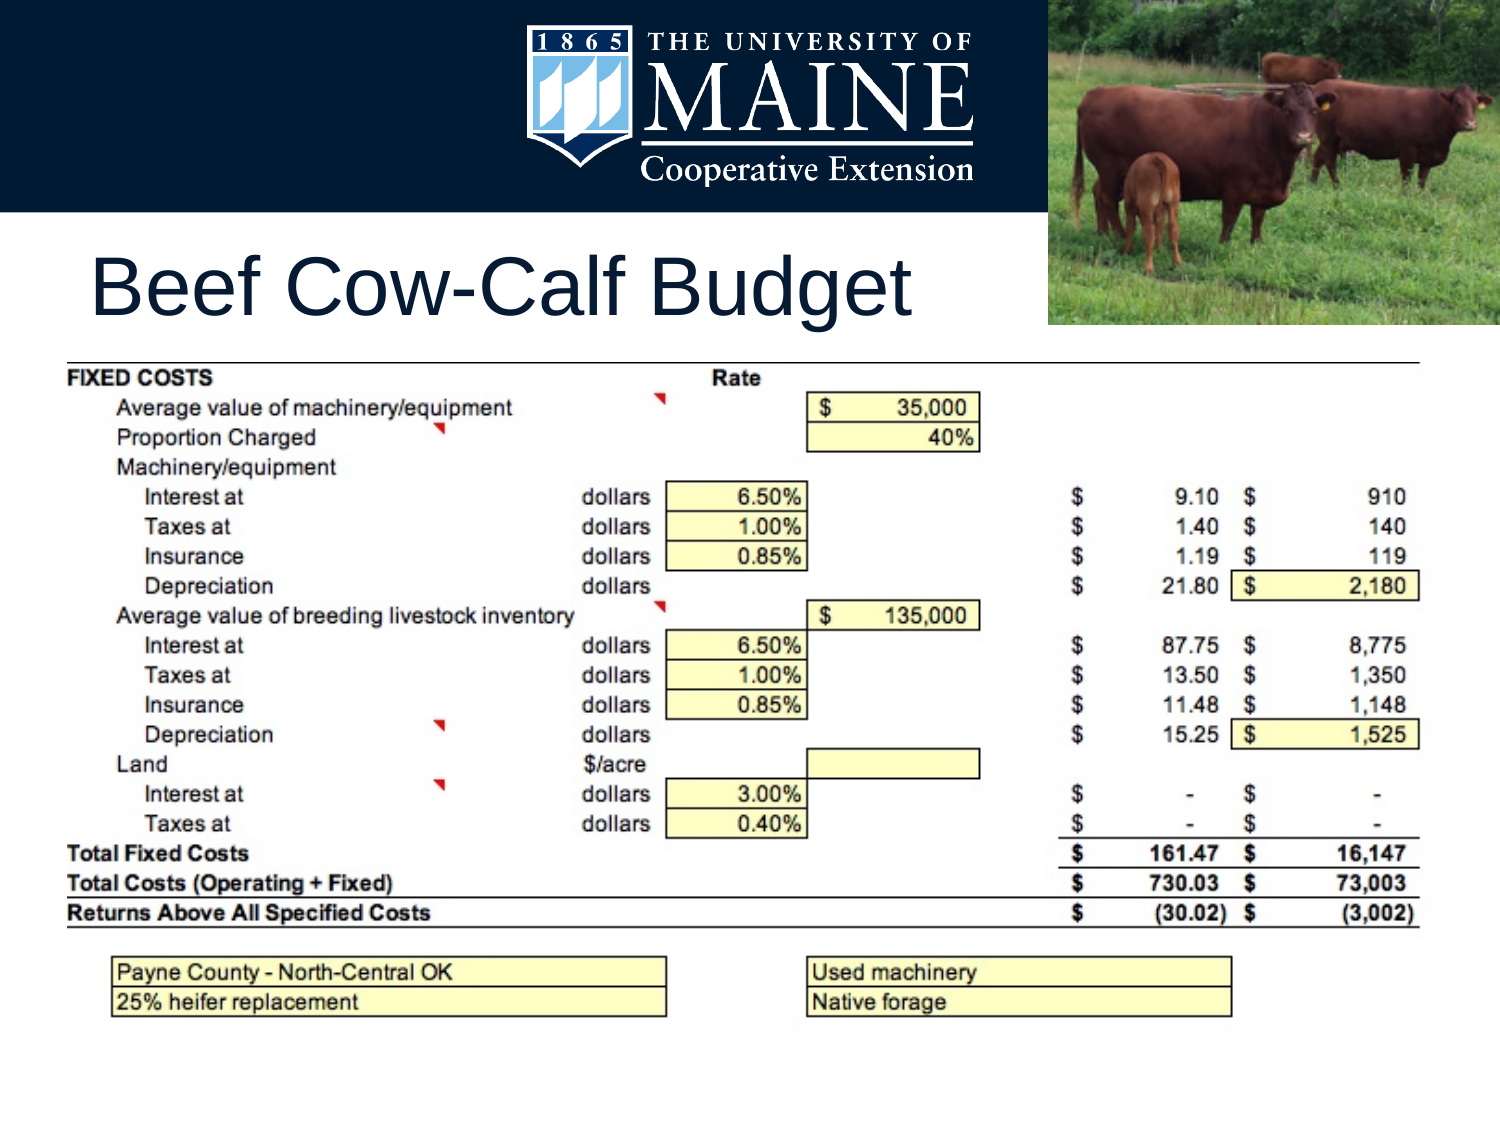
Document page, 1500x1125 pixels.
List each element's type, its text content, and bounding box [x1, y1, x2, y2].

title Beef Cow-Calf Budget [75, 224, 1425, 350]
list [67, 362, 1448, 1038]
picture [1048, 0, 1500, 326]
